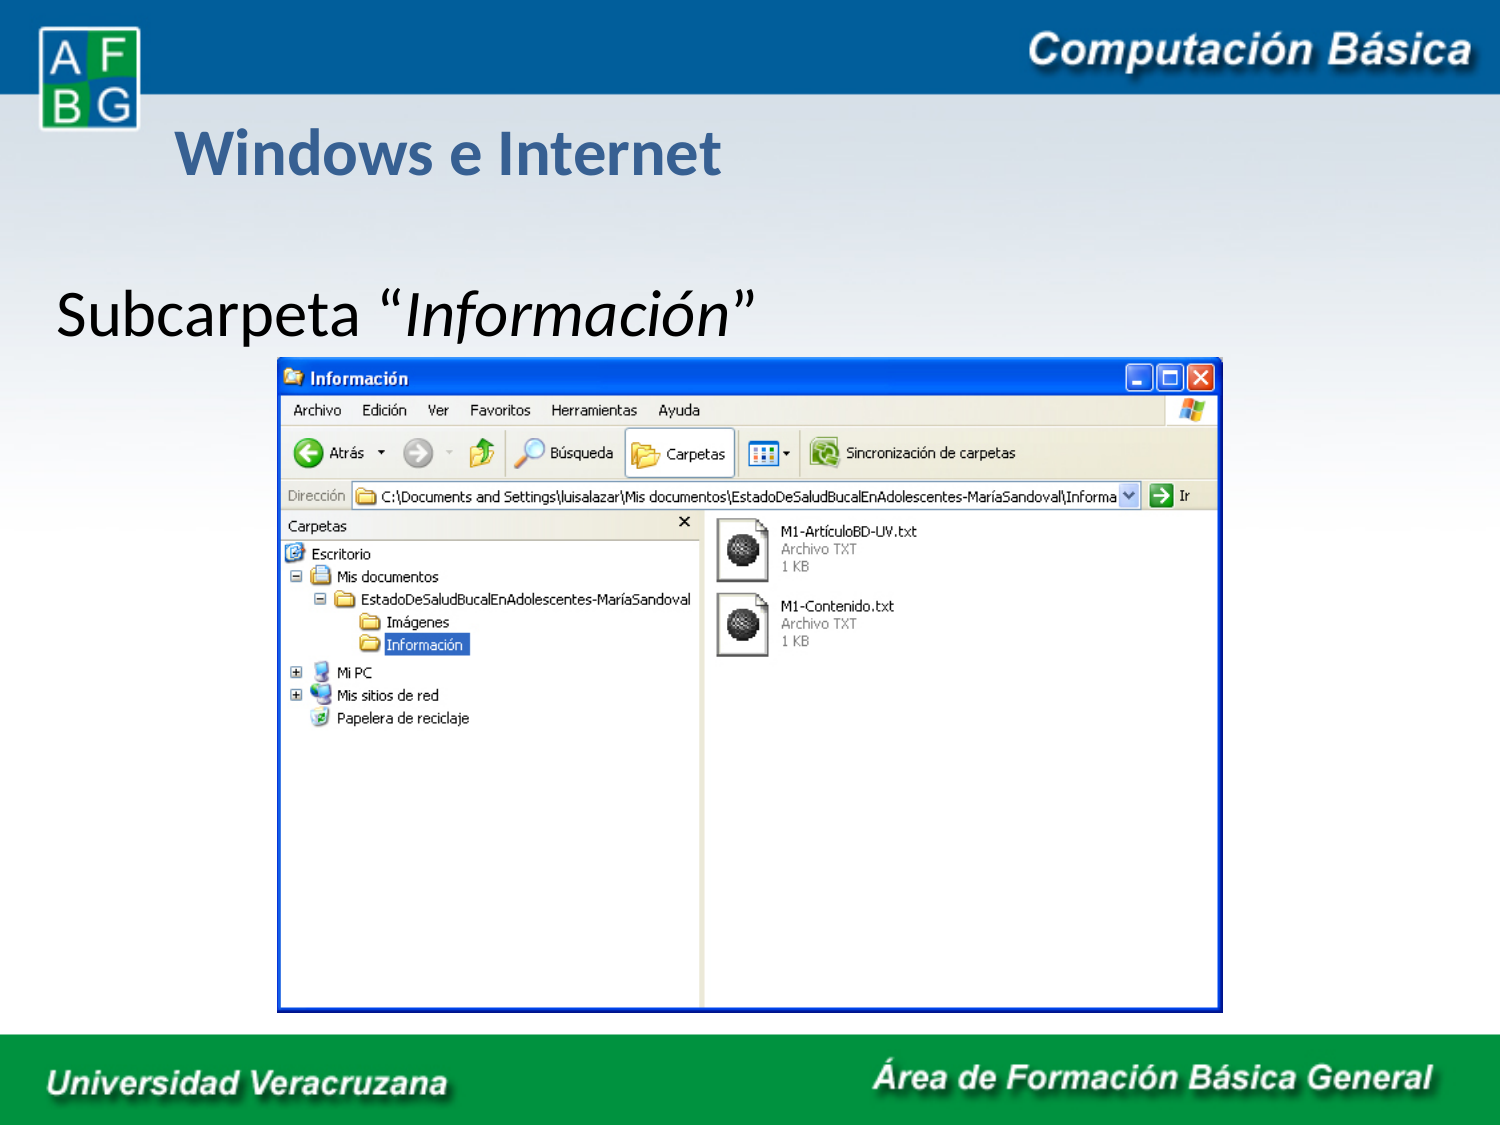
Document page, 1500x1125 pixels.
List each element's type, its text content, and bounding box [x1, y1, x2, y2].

title Windows e Internet [159, 90, 1459, 209]
picture [0, 0, 1500, 1125]
list Subcarpeta “Información” [41, 262, 1459, 1005]
